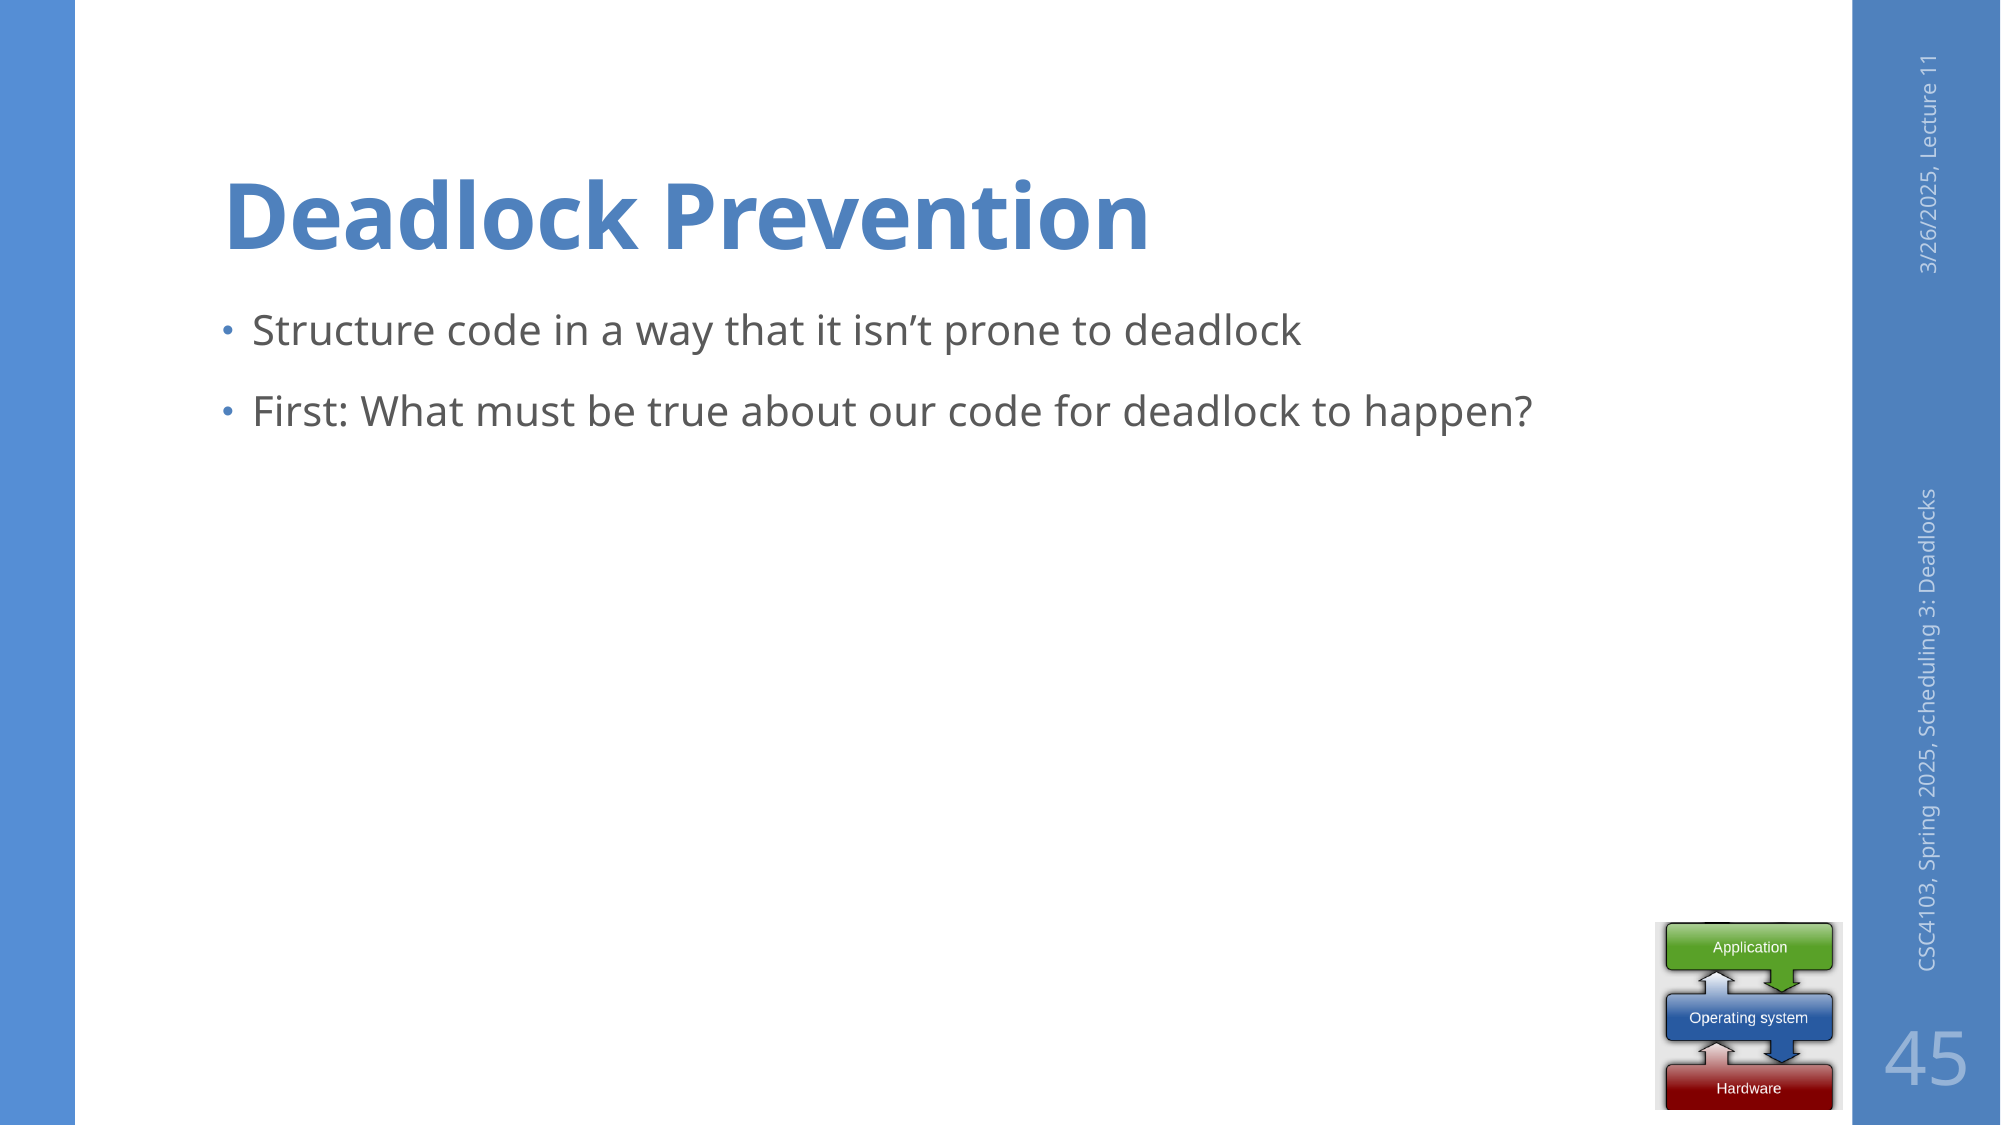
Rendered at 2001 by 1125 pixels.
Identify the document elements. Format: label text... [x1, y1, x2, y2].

slide_number 45 [1852, 1012, 2000, 1110]
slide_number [1897, 37, 1958, 351]
picture [1655, 922, 1843, 1110]
footer CSC4103, Spring 2025, Scheduling 3: Deadlocks [1897, 400, 1958, 988]
list Structure code in a way that it isn’t prone to deadlock First: What must be true about our code for deadlock to happen? [206, 299, 1617, 1014]
title Deadlock Prevention [206, 48, 1797, 278]
